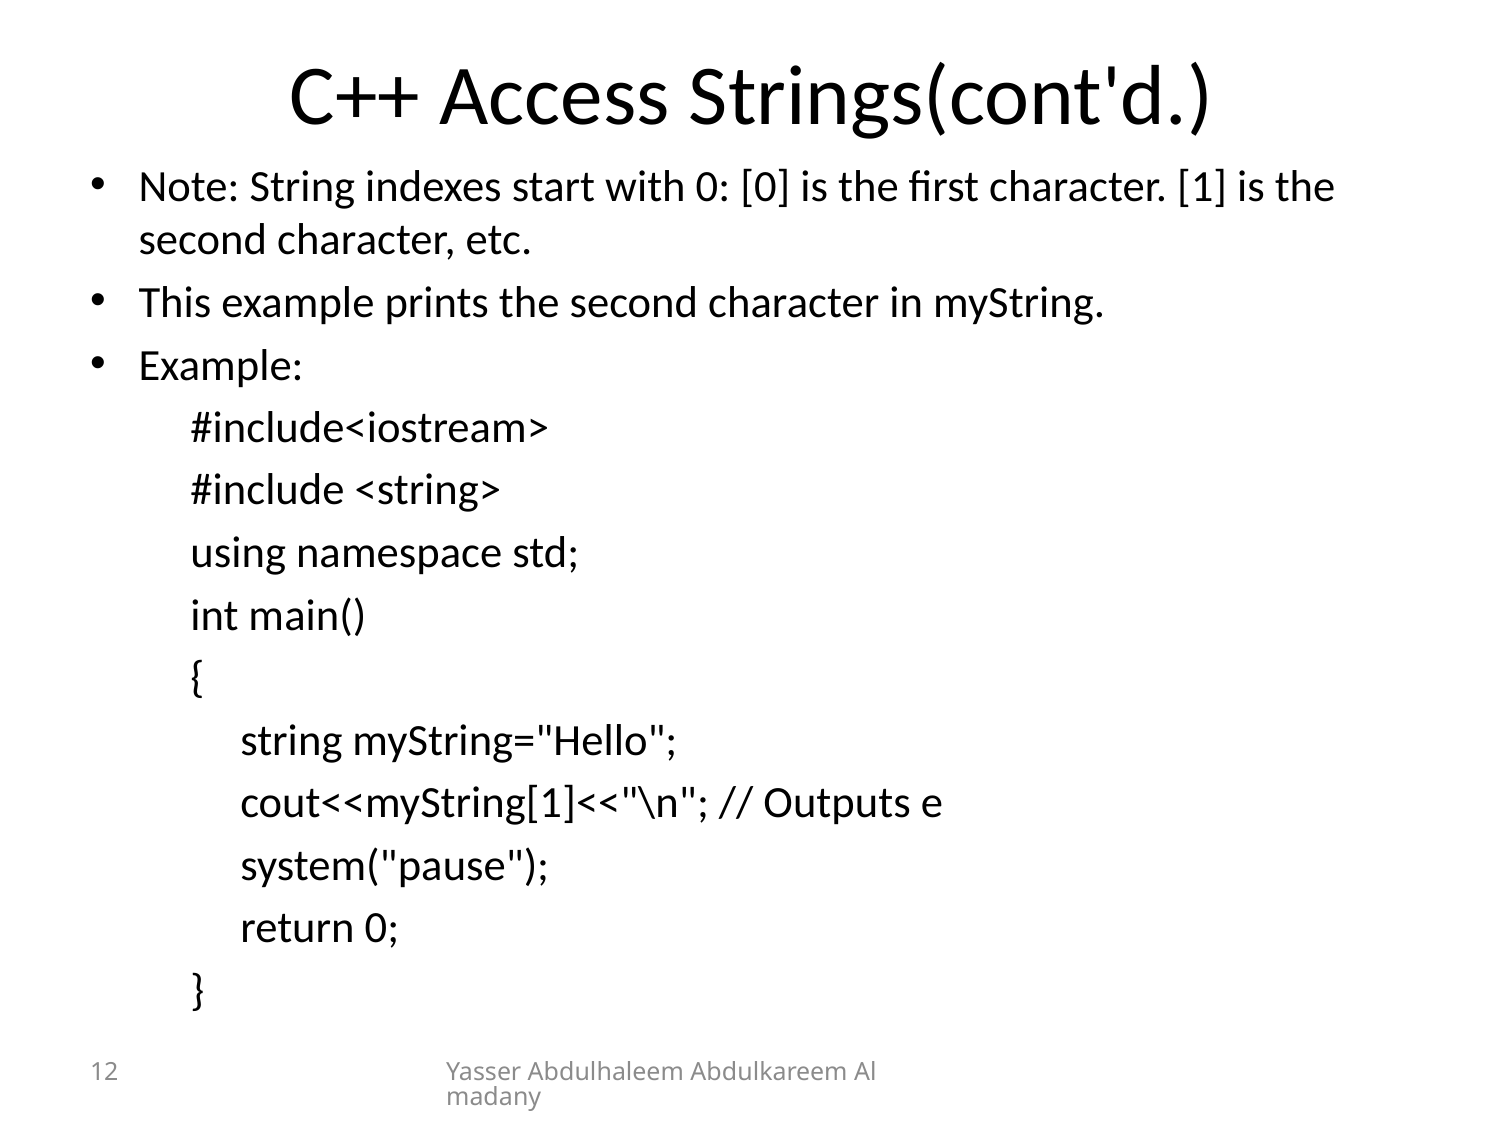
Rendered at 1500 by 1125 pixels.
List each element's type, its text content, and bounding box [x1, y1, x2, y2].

list Note: String indexes start with 0: [0] is the first character. [1] is the second character, etc. This example prints the second character in myString. Example: #include<iostream> #include <string> using namespace std; int main() { string myString="Hello"; cout<<myString[1]<<"\n"; // Outputs e system("pause"); return 0; } [75, 149, 1425, 1024]
title C++ Access Strings(cont'd.) [76, 30, 1427, 149]
footer Yasser Abdulhaleem Abdulkareem Almadany [512, 1042, 988, 1103]
slide_number 12 [75, 1042, 425, 1103]
